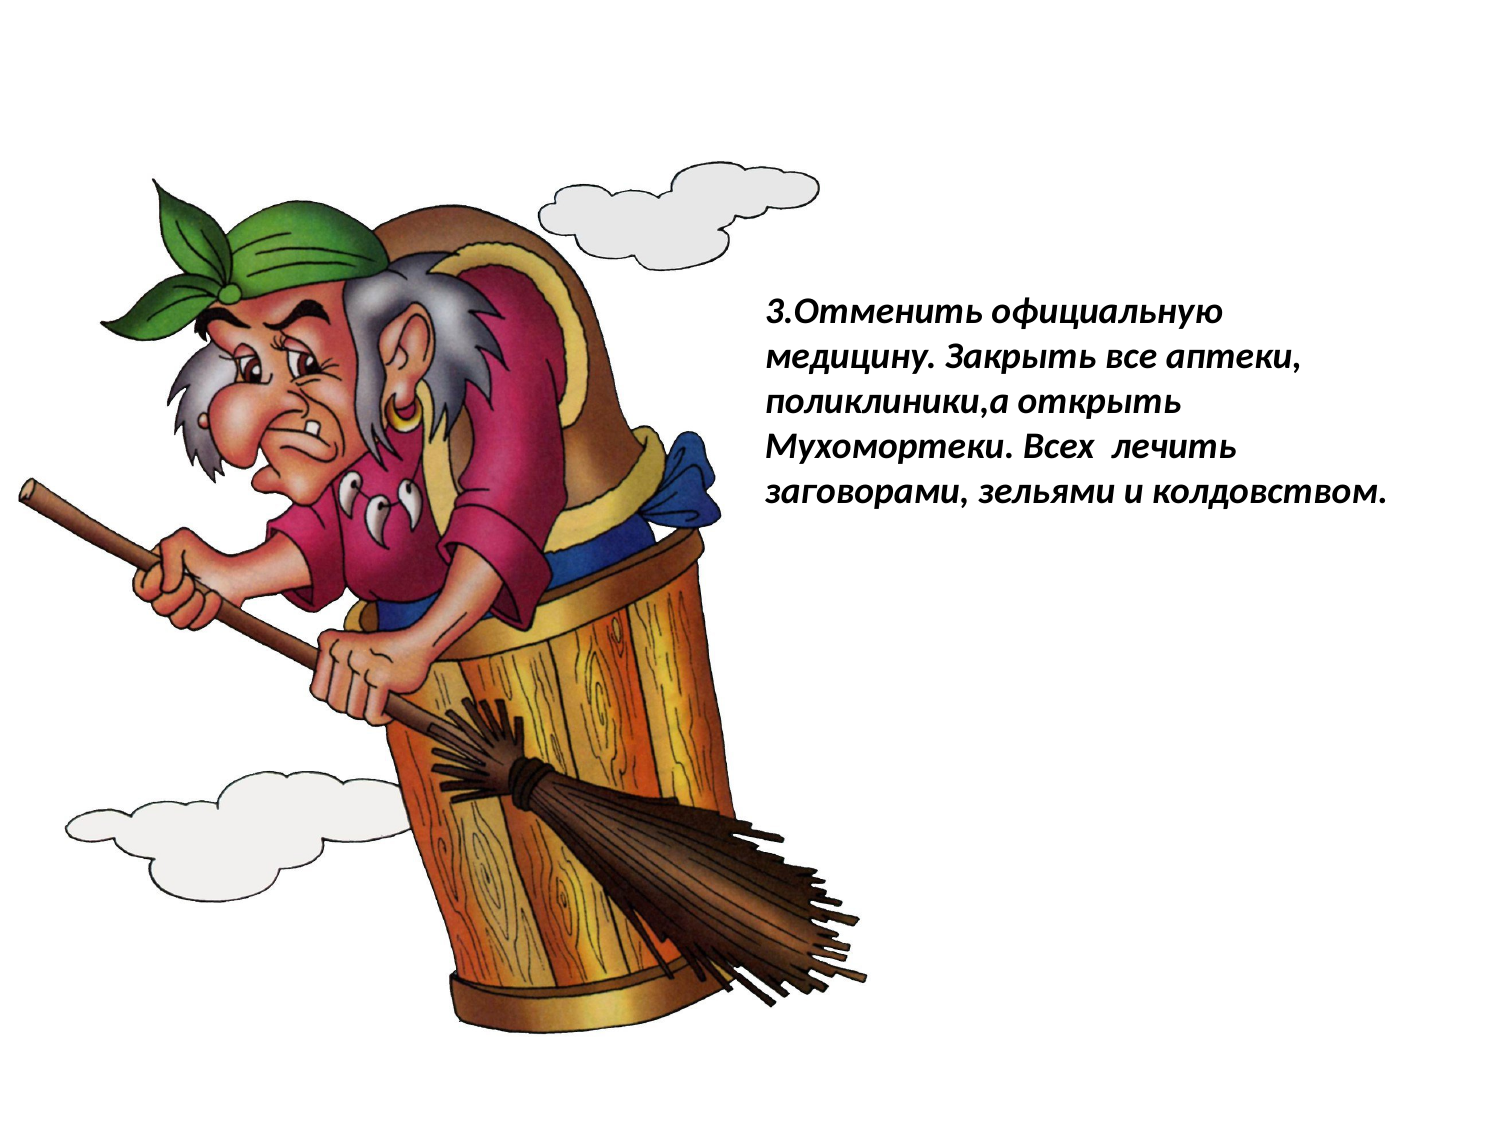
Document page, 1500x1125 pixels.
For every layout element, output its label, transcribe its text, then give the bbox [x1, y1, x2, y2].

picture [0, 0, 881, 1125]
text_box 3.Отменить официальную медицину. Закрыть все аптеки, поликлиники,а открыть Мухомортеки. Всех лечить заговорами, зельями и колдовством. [884, 278, 1418, 519]
